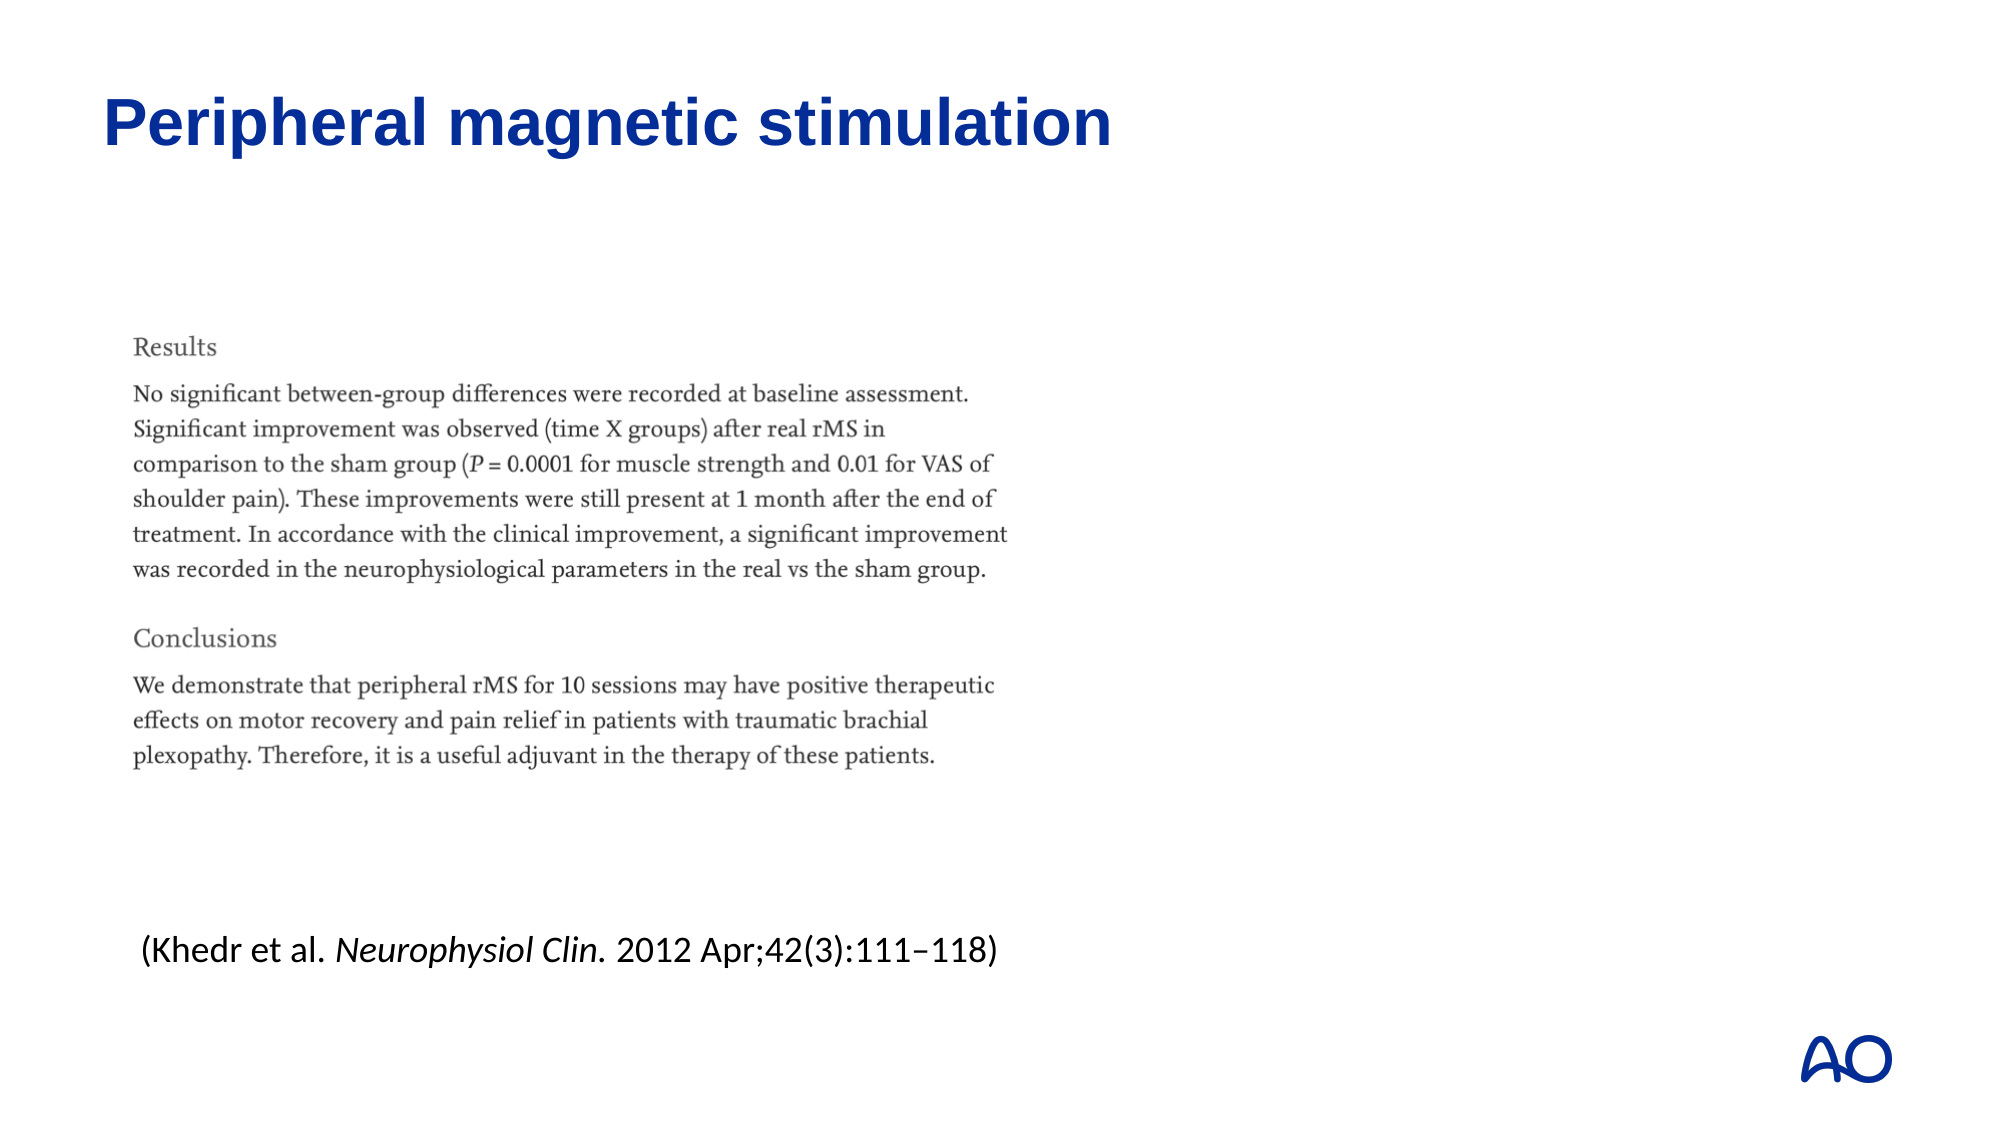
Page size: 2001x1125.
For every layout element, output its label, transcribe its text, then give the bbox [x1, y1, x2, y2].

picture [103, 319, 1024, 806]
text_box Peripheral magnetic stimulation [103, 124, 1883, 244]
picture [1801, 1035, 1892, 1083]
text_box (Khedr et al. Neurophysiol Clin. 2012 Apr;42(3):111–118) [125, 917, 1345, 978]
